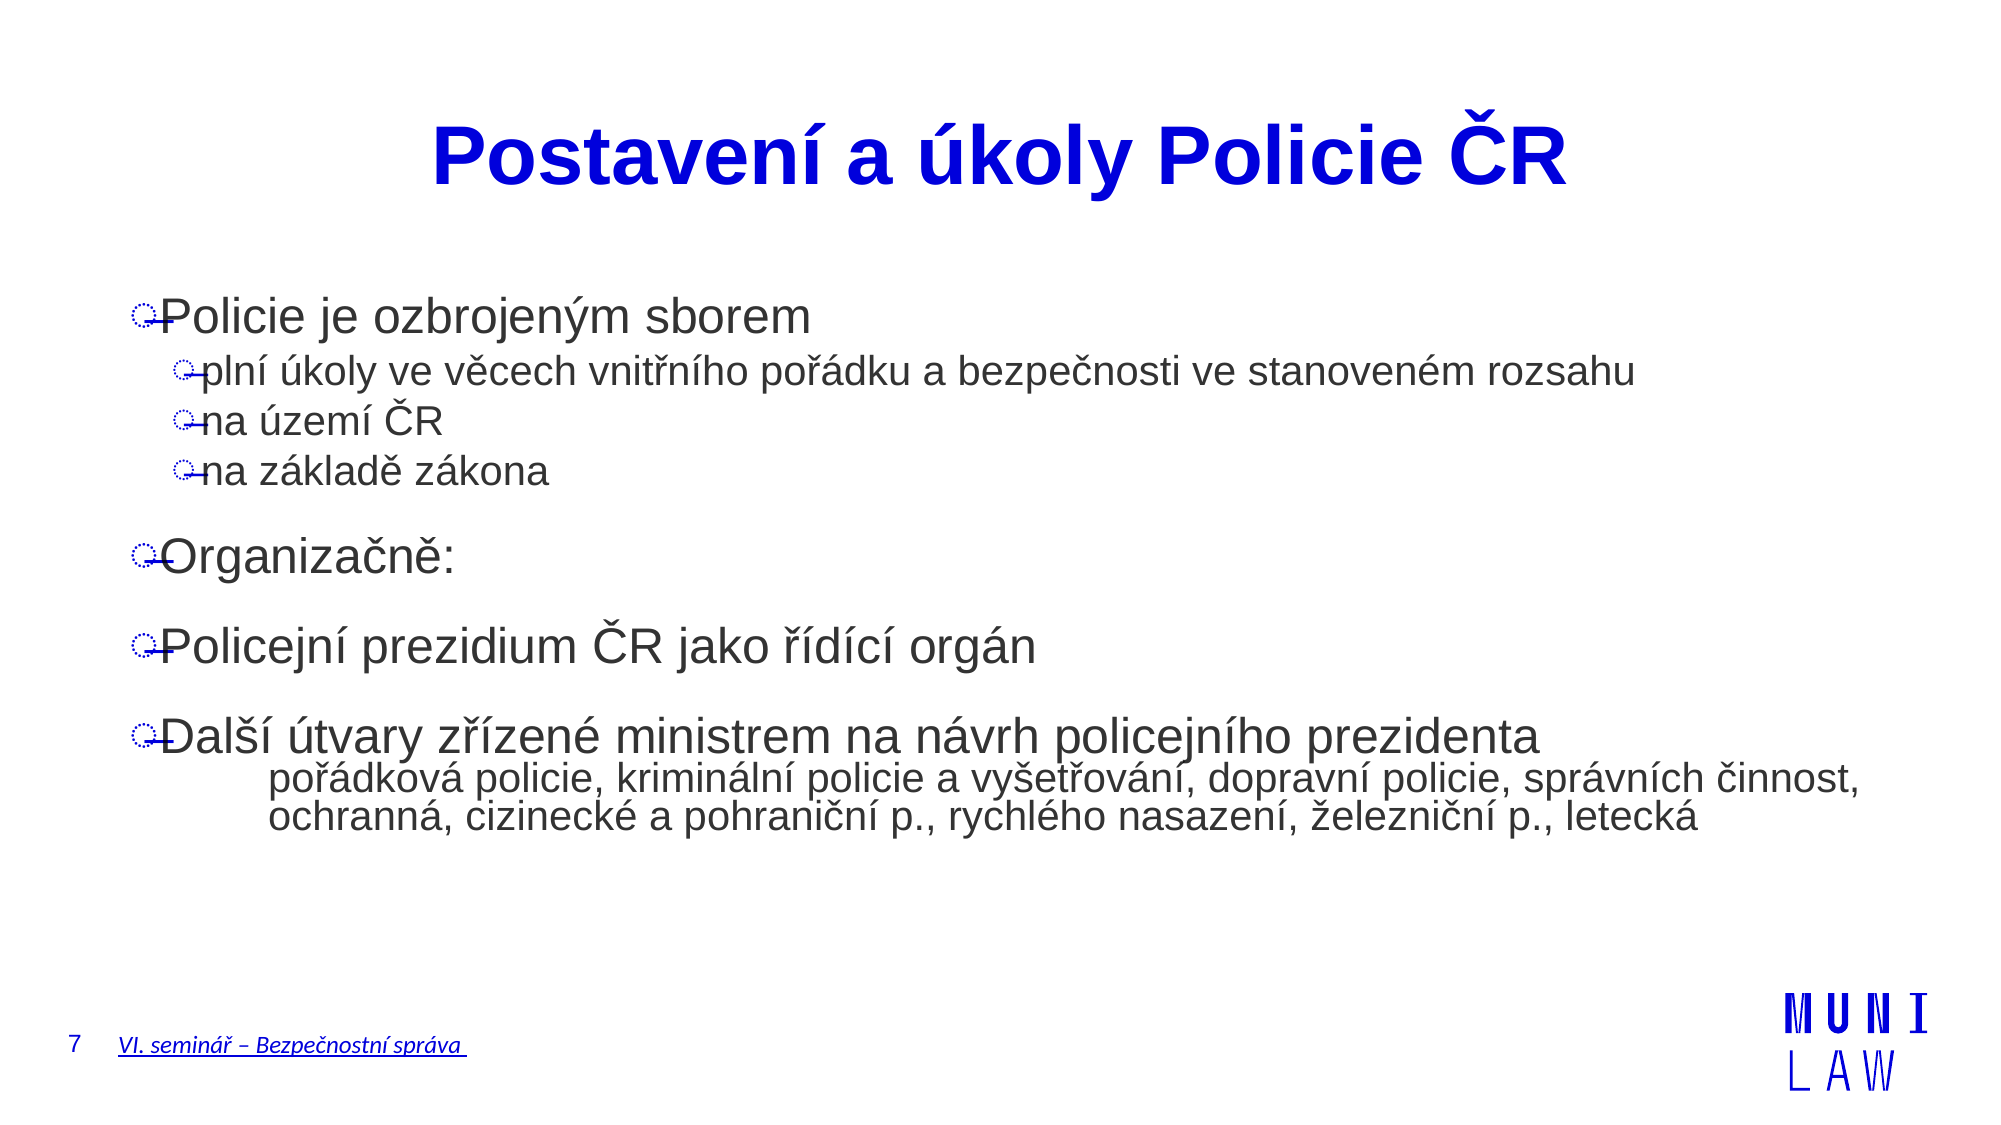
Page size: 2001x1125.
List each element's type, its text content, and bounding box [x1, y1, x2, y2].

list Policie je ozbrojeným sborem plní úkoly ve věcech vnitřního pořádku a bezpečnosti ve stanoveném rozsahu na území ČR na základě zákona Organizačně: Policejní prezidium ČR jako řídící orgán Další útvary zřízené ministrem na návrh policejního prezidenta pořádková policie, kriminální policie a vyšetřování, dopravní policie, správních činnost, ochranná, cizinecké a pohraniční p., rychlého nasazení, železniční p., letecká [118, 253, 1902, 973]
title Postavení a úkoly Policie ČR [118, 118, 1883, 193]
footer VI. seminář – Bezpečnostní správa [118, 1021, 1867, 1063]
slide_number 7 [67, 1021, 110, 1063]
